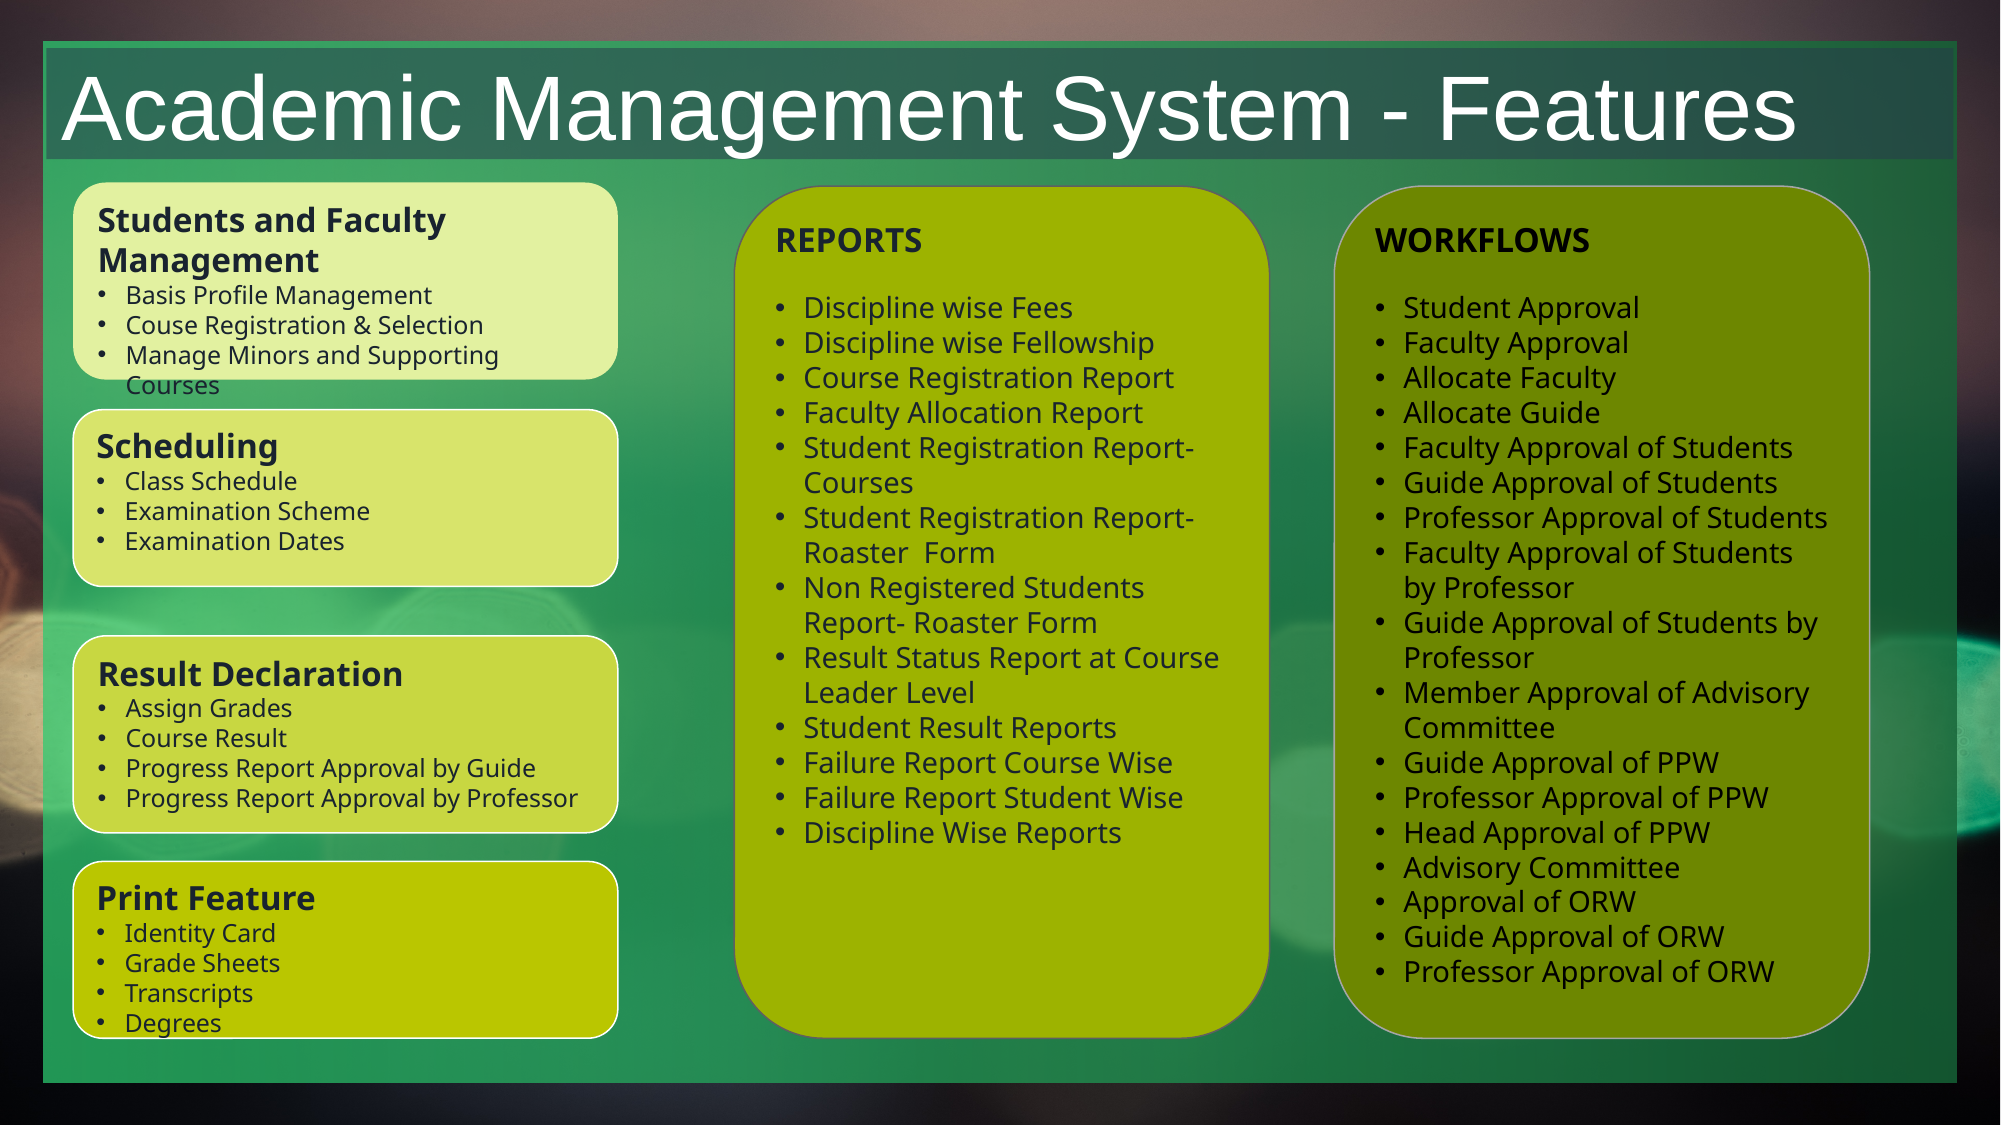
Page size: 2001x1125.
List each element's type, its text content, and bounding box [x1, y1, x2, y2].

picture [0, 0, 2001, 1125]
text_box Scheduling Class Schedule Examination Scheme Examination Dates [72, 408, 619, 588]
text_box Academic Management System - Features [45, 47, 1954, 160]
text_box REPORTS Discipline wise Fees Discipline wise Fellowship Course Registration Report Faculty Allocation Report Student Registration Report-Courses Student Registration Report-Roaster Form Non Registered Students Report- Roaster Form Result Status Report at Course Leader Level Student Result Reports Failure Report Course Wise Failure Report Student Wise Discipline Wise Reports [734, 186, 1270, 1039]
text_box Print Feature Identity Card Grade Sheets Transcripts Degrees [72, 860, 619, 1040]
text_box WORKFLOWS Student Approval Faculty Approval Allocate Faculty Allocate Guide Faculty Approval of Students Guide Approval of Students Professor Approval of Students Faculty Approval of Students by Professor Guide Approval of Students by Professor Member Approval of Advisory Committee Guide Approval of PPW Professor Approval of PPW Head Approval of PPW Advisory Committee Approval of ORW Guide Approval of ORW Professor Approval of ORW [1334, 186, 1870, 1039]
text_box Result Declaration Assign Grades Course Result Progress Report Approval by Guide Progress Report Approval by Professor [72, 634, 619, 834]
text_box Students and Faculty Management Basis Profile Management Couse Registration & Selection Manage Minors and Supporting Courses [72, 181, 619, 381]
